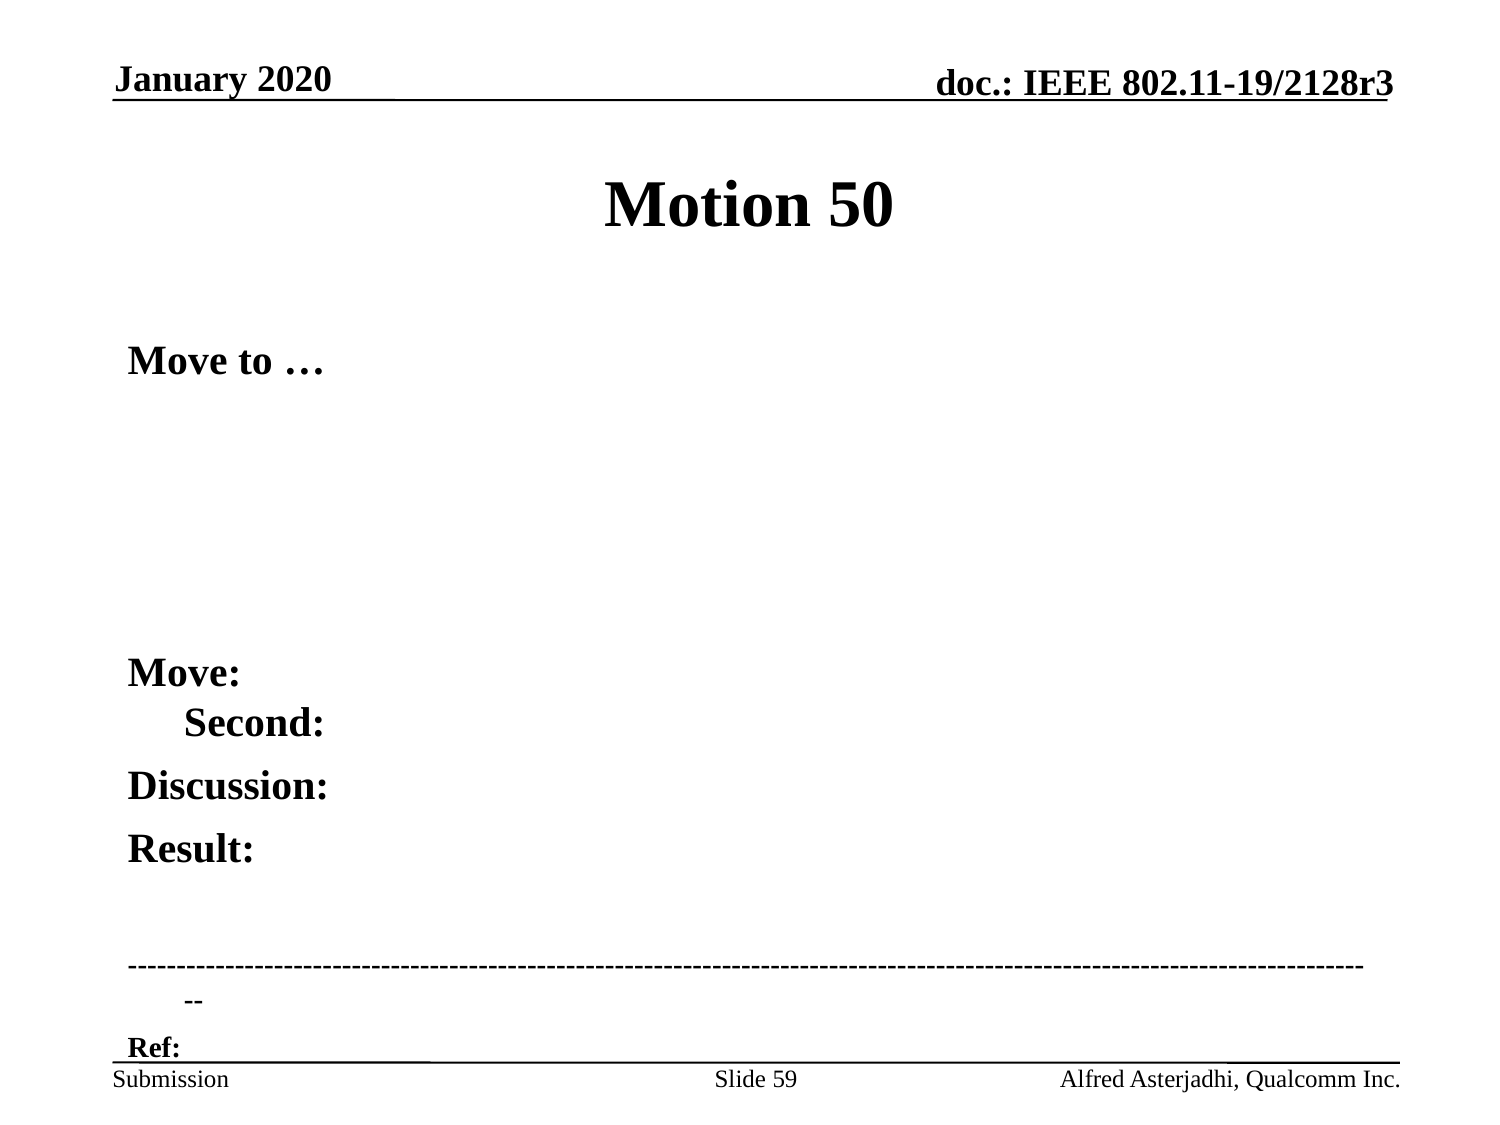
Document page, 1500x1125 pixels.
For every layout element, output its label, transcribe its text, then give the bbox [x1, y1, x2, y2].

slide_number Slide 59 [712, 1061, 800, 1123]
list Move to … Move: Second: Discussion: Result: --------------------------------------------------------------------------------------------------------------------------------- Ref: [112, 324, 1388, 1063]
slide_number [114, 54, 493, 100]
title Motion 50 [112, 112, 1388, 288]
footer Alfred Asterjadhi, Qualcomm Inc. [878, 1061, 1402, 1093]
